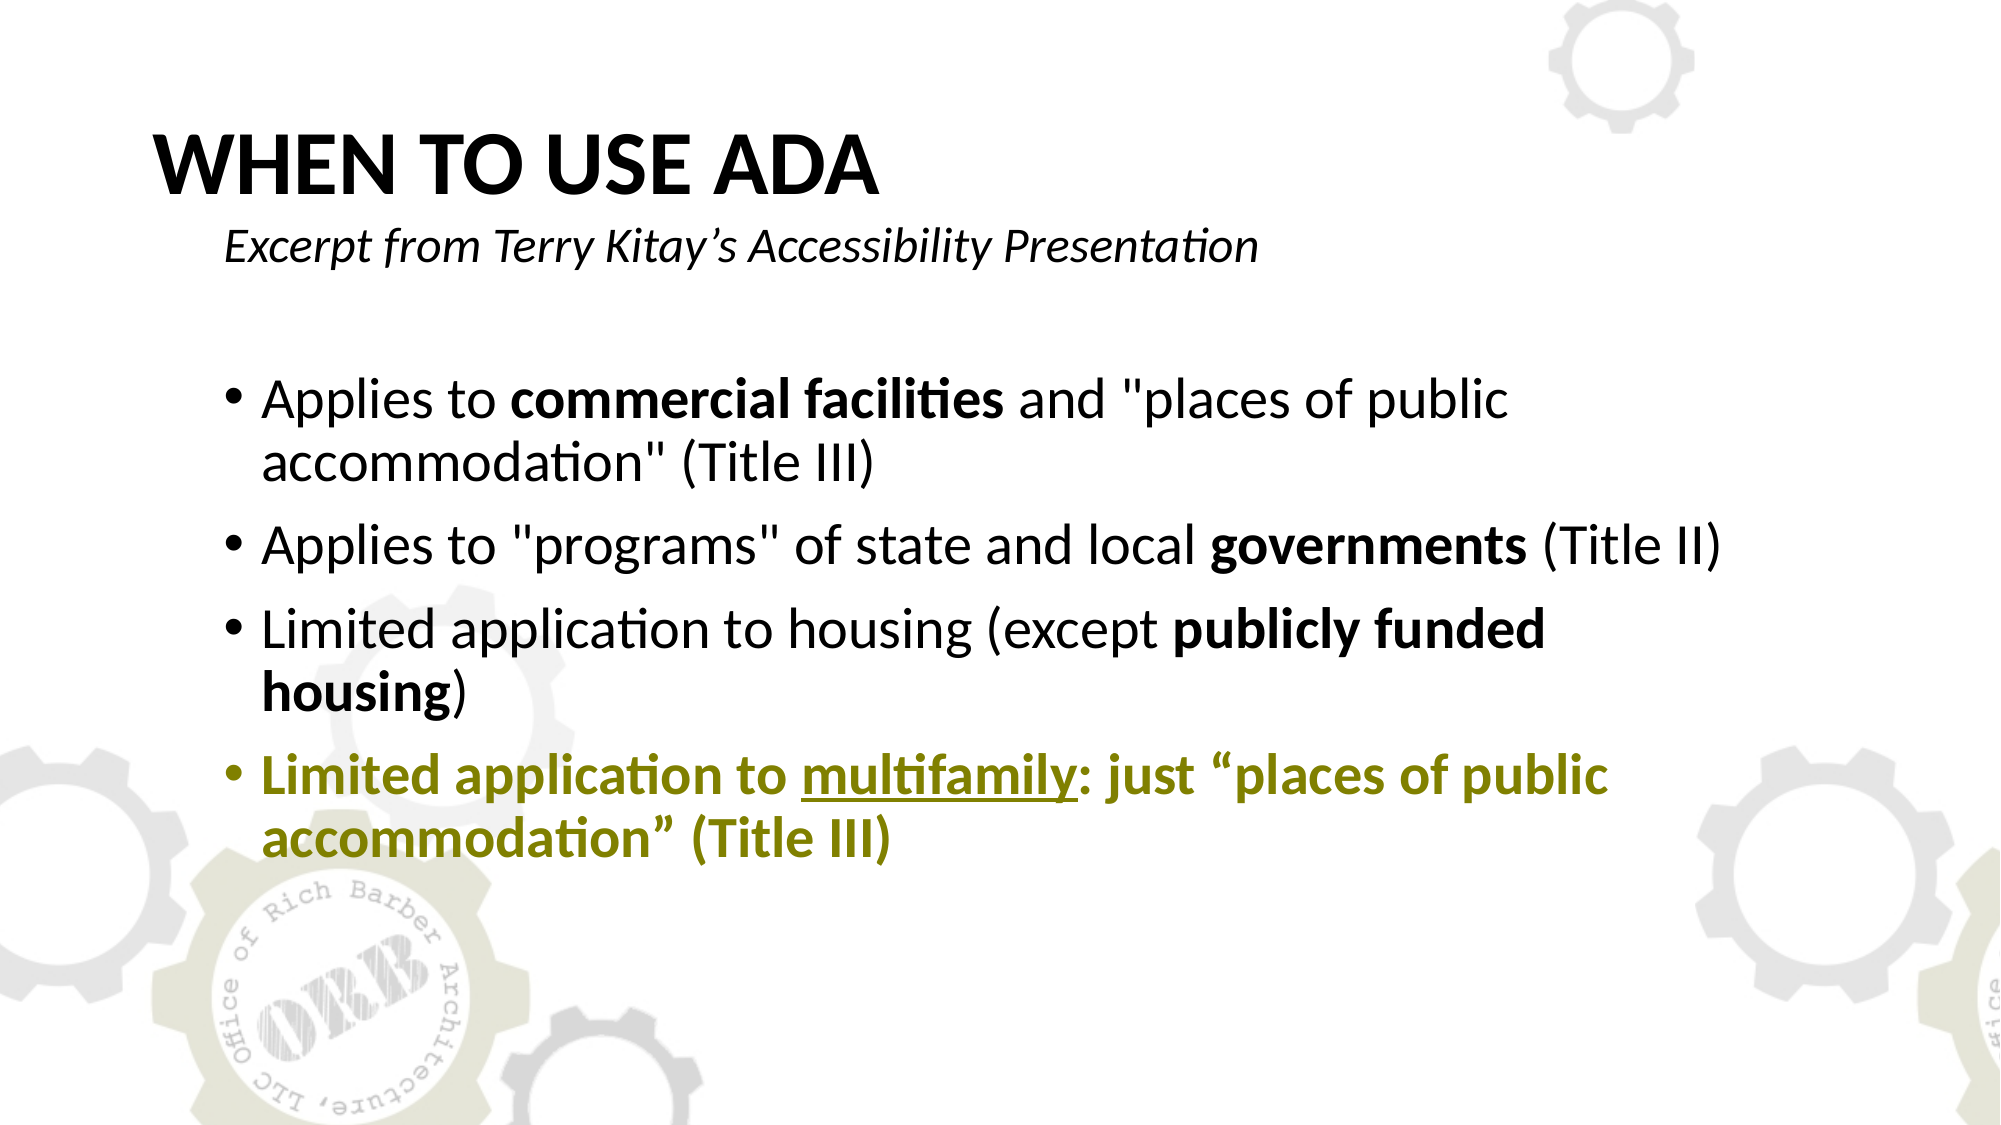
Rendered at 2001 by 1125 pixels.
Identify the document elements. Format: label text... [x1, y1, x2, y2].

title WHEN TO USE ADA [137, 59, 1863, 271]
text_box Excerpt from Terry Kitay’s Accessibility Presentation [208, 211, 1710, 282]
list Applies to commercial facilities and "places of public accommodation" (Title III) Applies to "programs" of state and local governments (Title II) Limited application to housing (except publicly funded housing) Limited application to multifamily: just “places of public accommodation” (Title III) [208, 360, 1751, 1019]
